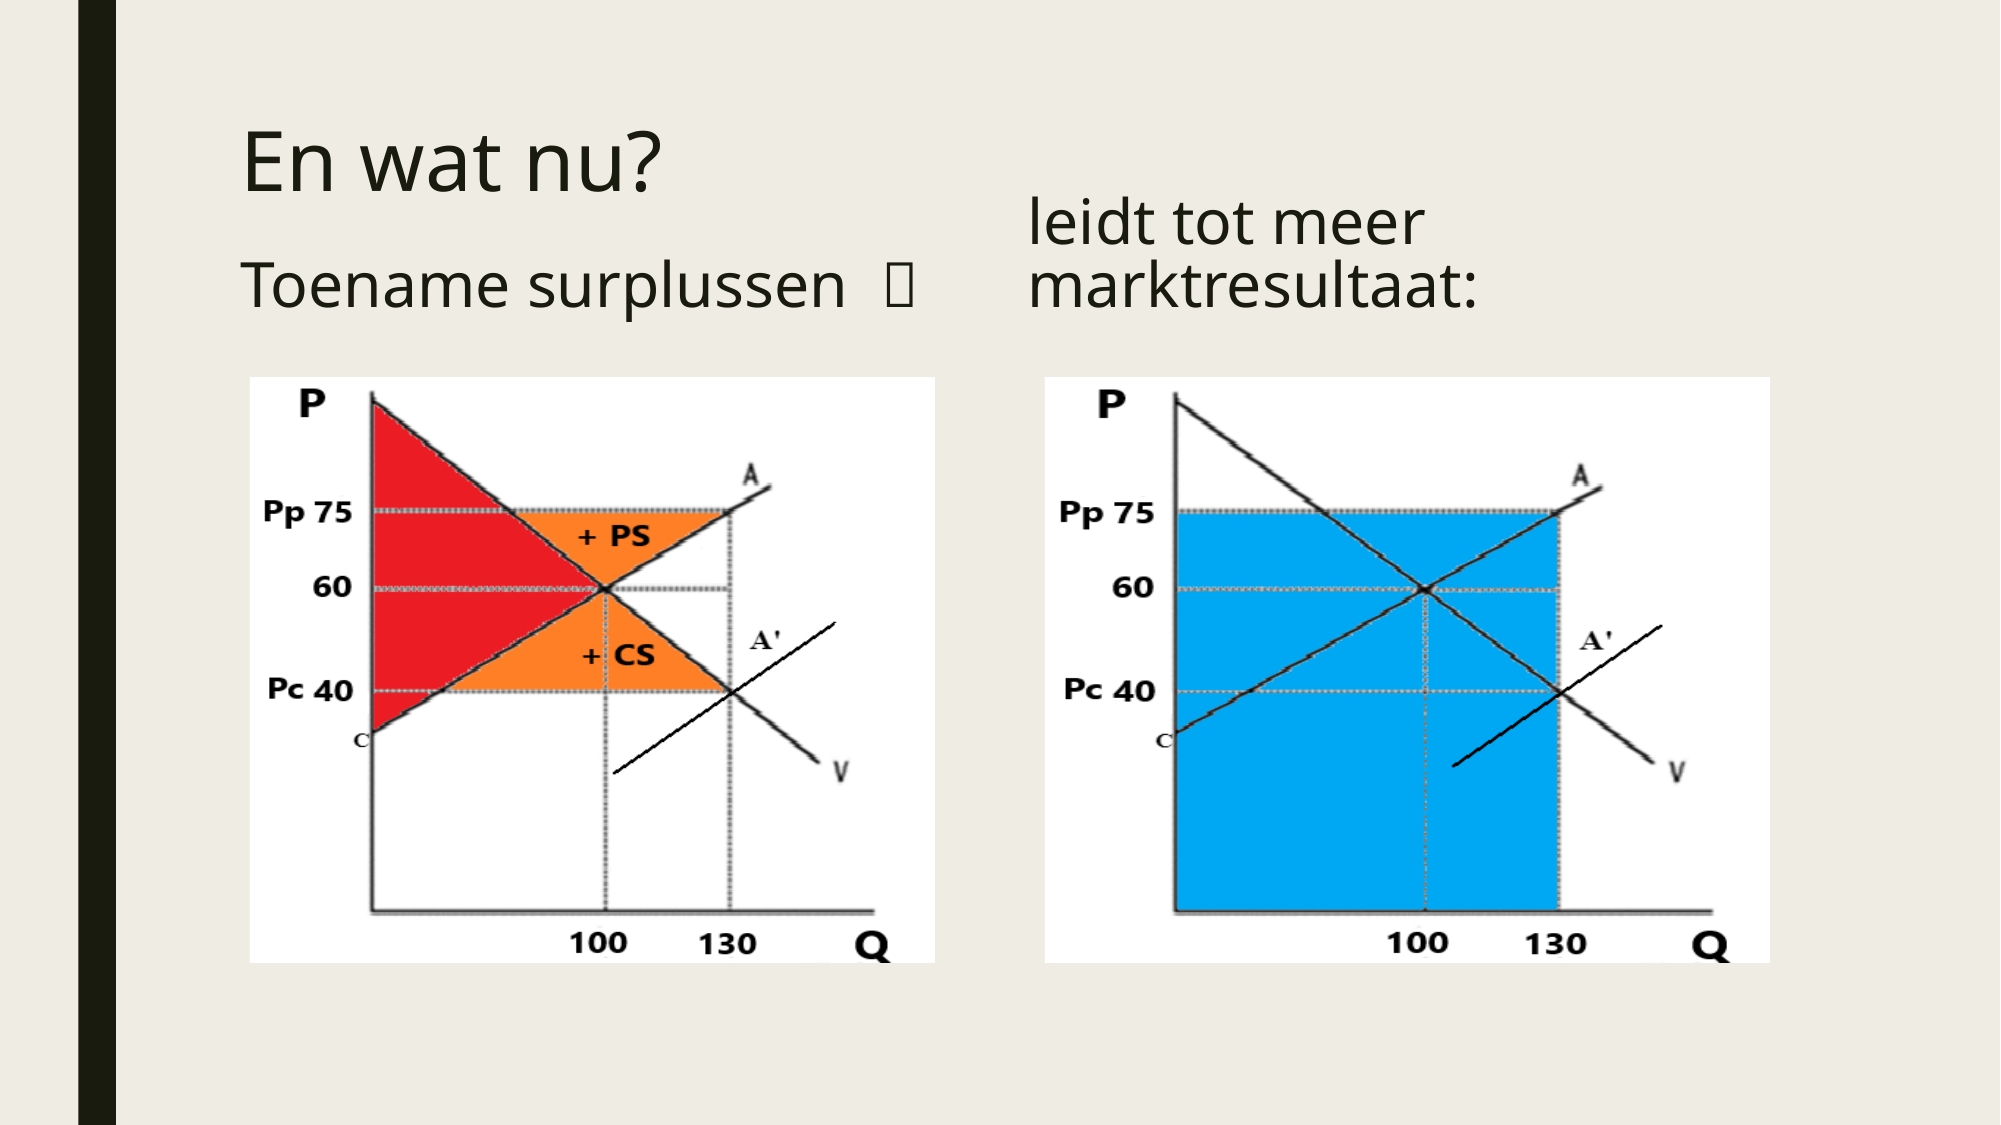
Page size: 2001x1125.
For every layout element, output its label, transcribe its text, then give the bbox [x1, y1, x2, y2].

list leidt tot meer marktresultaat: [1012, 222, 1832, 328]
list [249, 377, 935, 963]
title En wat nu? [225, 112, 1800, 218]
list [1044, 377, 1770, 963]
list Toename surplussen  [224, 222, 954, 328]
